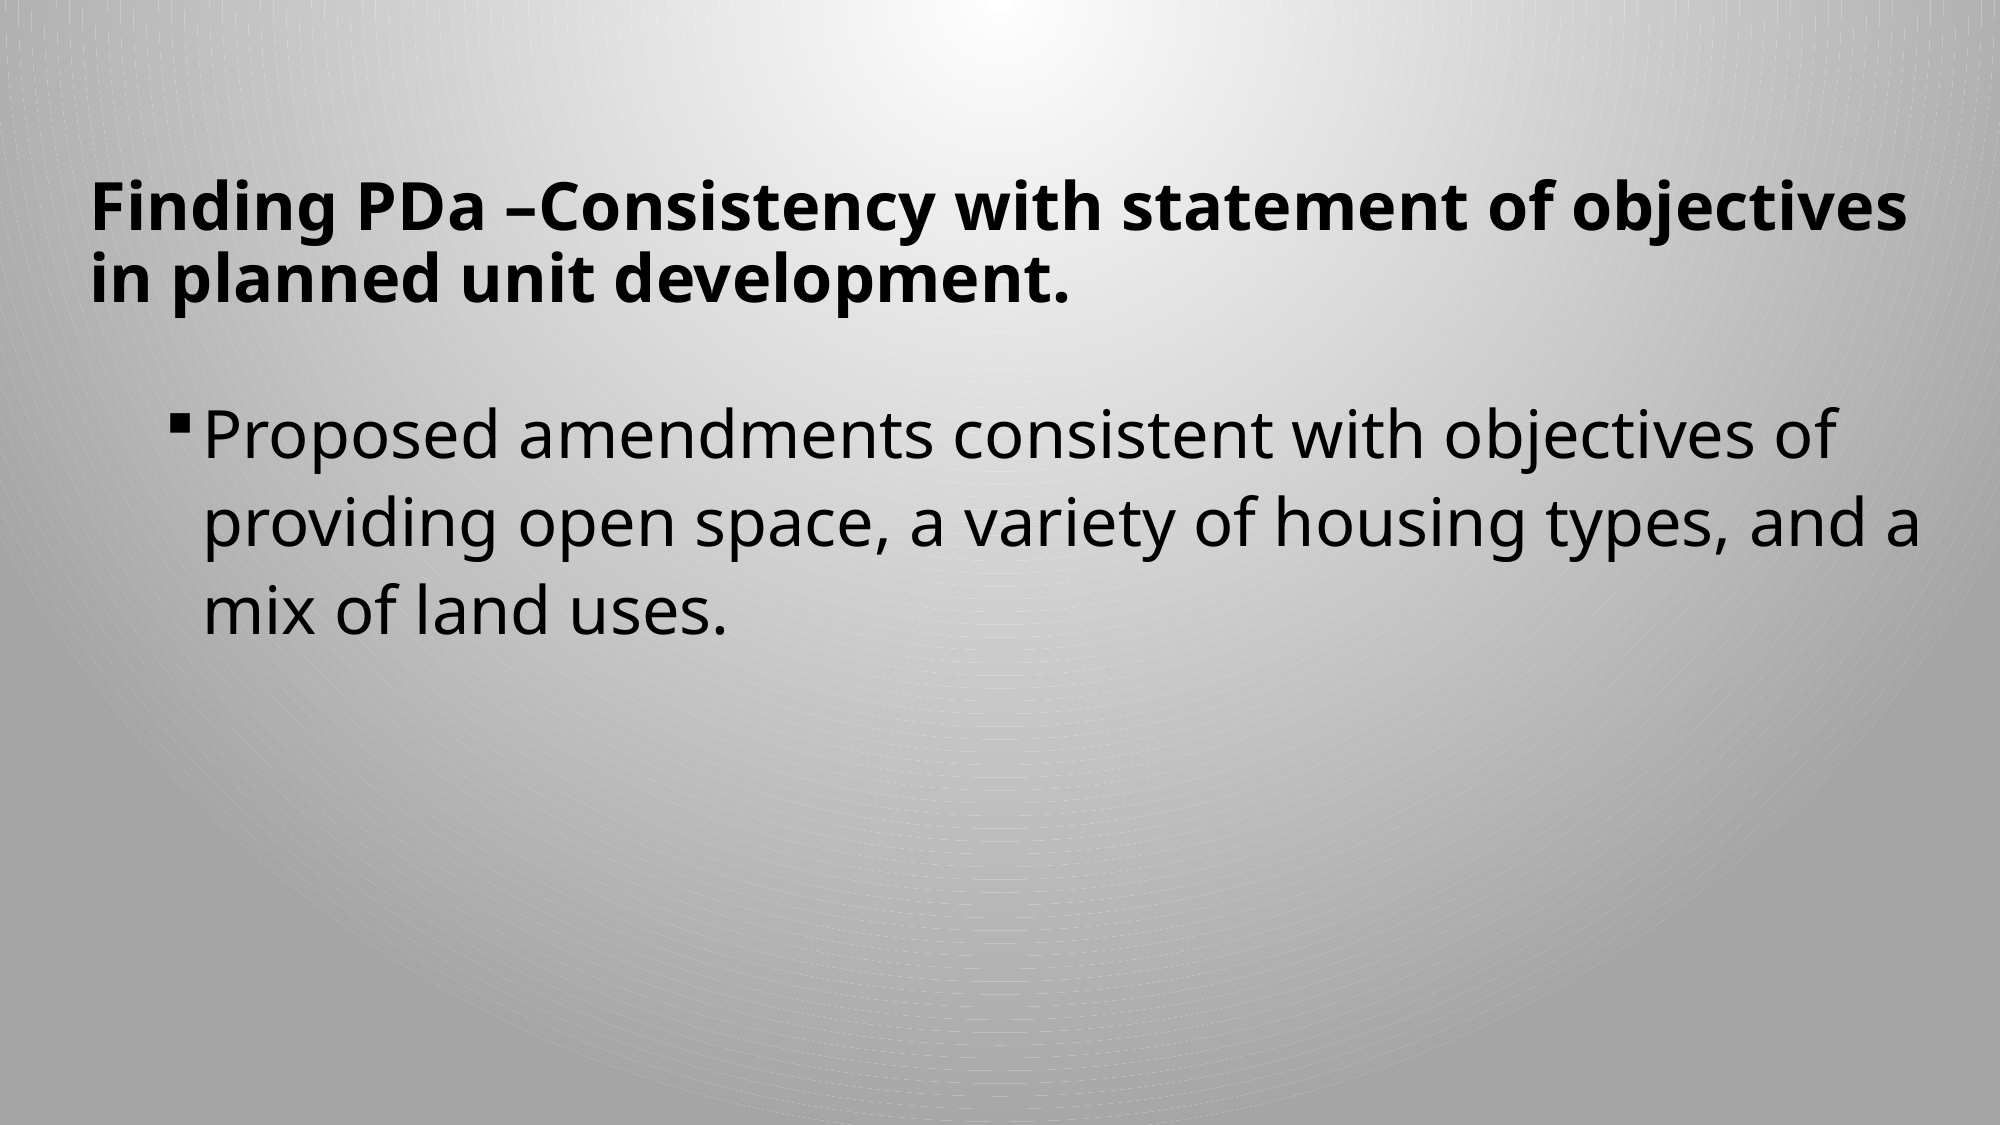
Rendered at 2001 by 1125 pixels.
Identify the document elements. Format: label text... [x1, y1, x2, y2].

title Finding PDa –Consistency with statement of objectives in planned unit development. [74, 135, 1955, 354]
list Proposed amendments consistent with objectives of providing open space, a variety of housing types, and a mix of land uses. [74, 375, 1955, 1125]
